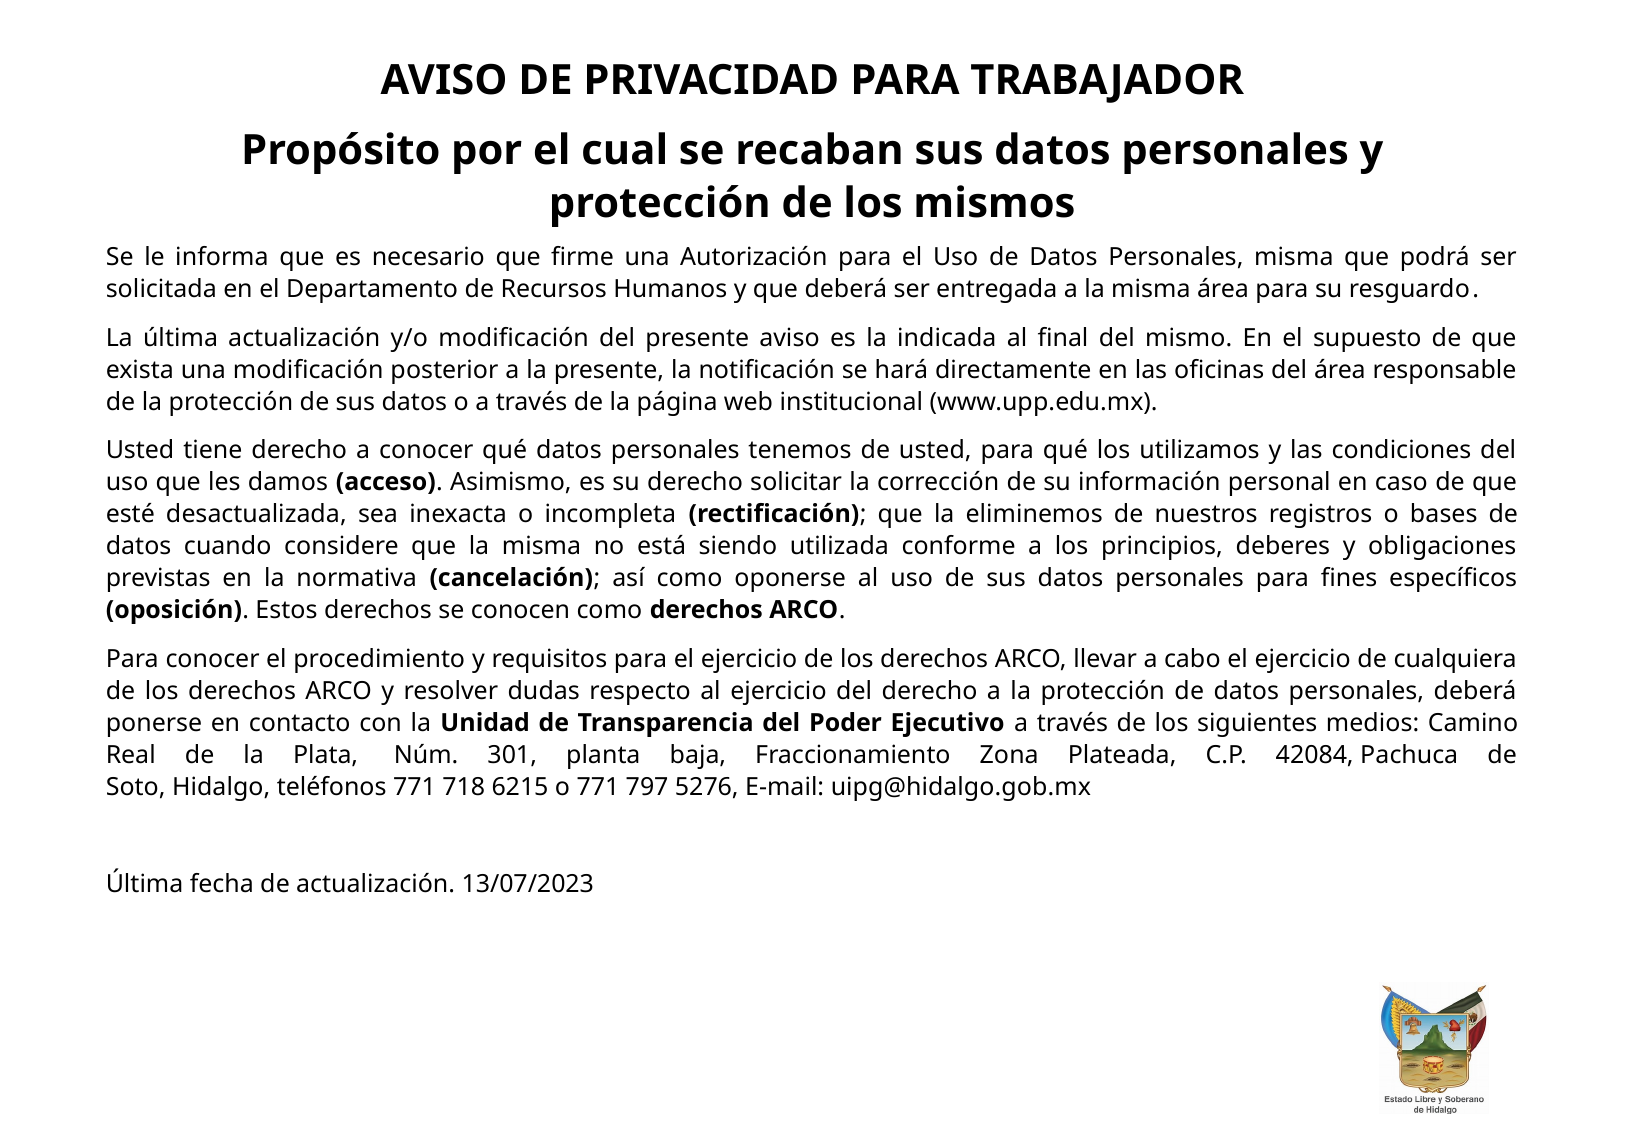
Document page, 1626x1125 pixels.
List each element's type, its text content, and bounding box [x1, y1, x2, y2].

text_box AVISO DE PRIVACIDAD PARA TRABAJADOR Propósito por el cual se recaban sus datos personales y protección de los mismos [155, 41, 1469, 230]
picture [1379, 982, 1489, 1114]
text_box Se le informa que es necesario que firme una Autorización para el Uso de Datos Personales, misma que podrá ser solicitada en el Departamento de Recursos Humanos y que deberá ser entregada a la misma área para su resguardo. La última actualización y/o modificación del presente aviso es la indicada al final del mismo. En el supuesto de que exista una modificación posterior a la presente, la notificación se hará directamente en las oficinas del área responsable de la protección de sus datos o a través de la página web institucional (www.upp.edu.mx). Usted tiene derecho a conocer qué datos personales tenemos de usted, para qué los utilizamos y las condiciones del uso que les damos (acceso). Asimismo, es su derecho solicitar la corrección de su información personal en caso de que esté desactualizada, sea inexacta o incompleta (rectificación); que la eliminemos de nuestros registros o bases de datos cuando considere que la misma no está siendo utilizada conforme a los principios, deberes y obligaciones previstas en la normativa (cancelación); así como oponerse al uso de sus datos personales para fines específicos (oposición). Estos derechos se conocen como derechos ARCO. Para conocer el procedimiento y requisitos para el ejercicio de los derechos ARCO, llevar a cabo el ejercicio de cualquiera de los derechos ARCO y resolver dudas respecto al ejercicio del derecho a la protección de datos personales, deberá ponerse en contacto con la Unidad de Transparencia del Poder Ejecutivo a través de los siguientes medios: Camino Real de la Plata, Núm. 301, planta baja, Fraccionamiento Zona Plateada, C.P. 42084, Pachuca de Soto, Hidalgo, teléfonos 771 718 6215 o 771 797 5276, E-mail: uipg@hidalgo.gob.mx Última fecha de actualización. 13/07/2023 [91, 230, 1534, 956]
